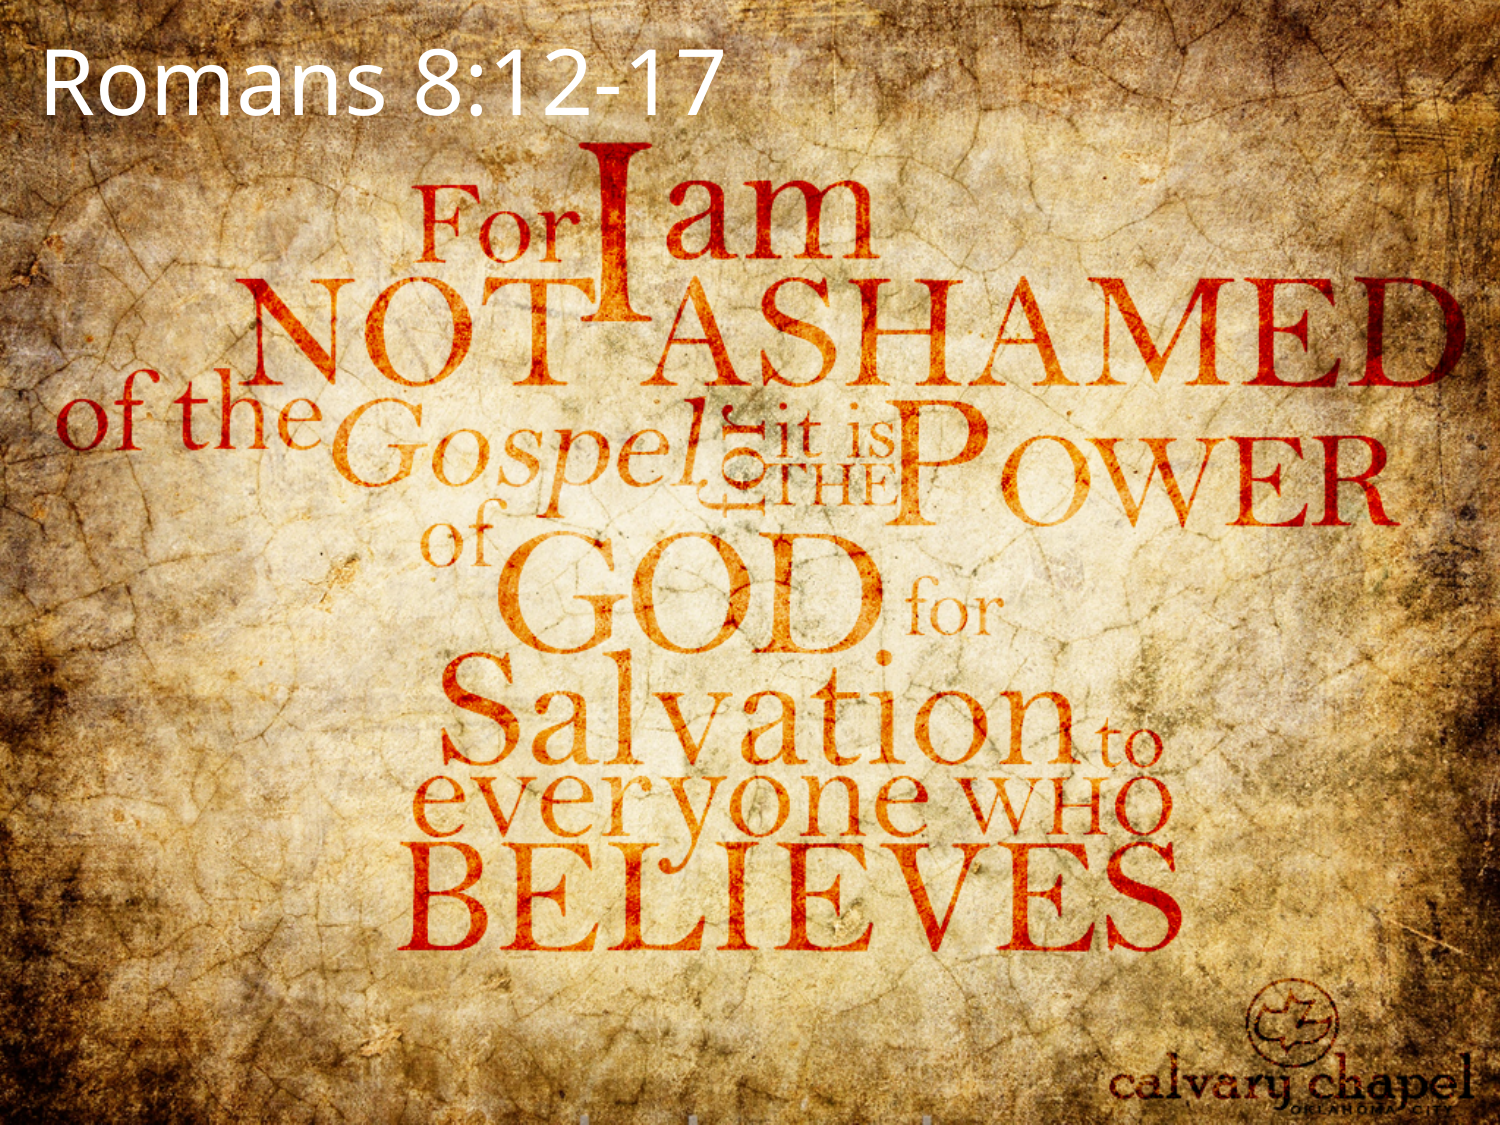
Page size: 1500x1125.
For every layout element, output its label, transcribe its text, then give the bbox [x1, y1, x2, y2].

picture [0, 0, 1500, 1125]
text_box Romans 8:12-17 [61, 6, 1053, 153]
